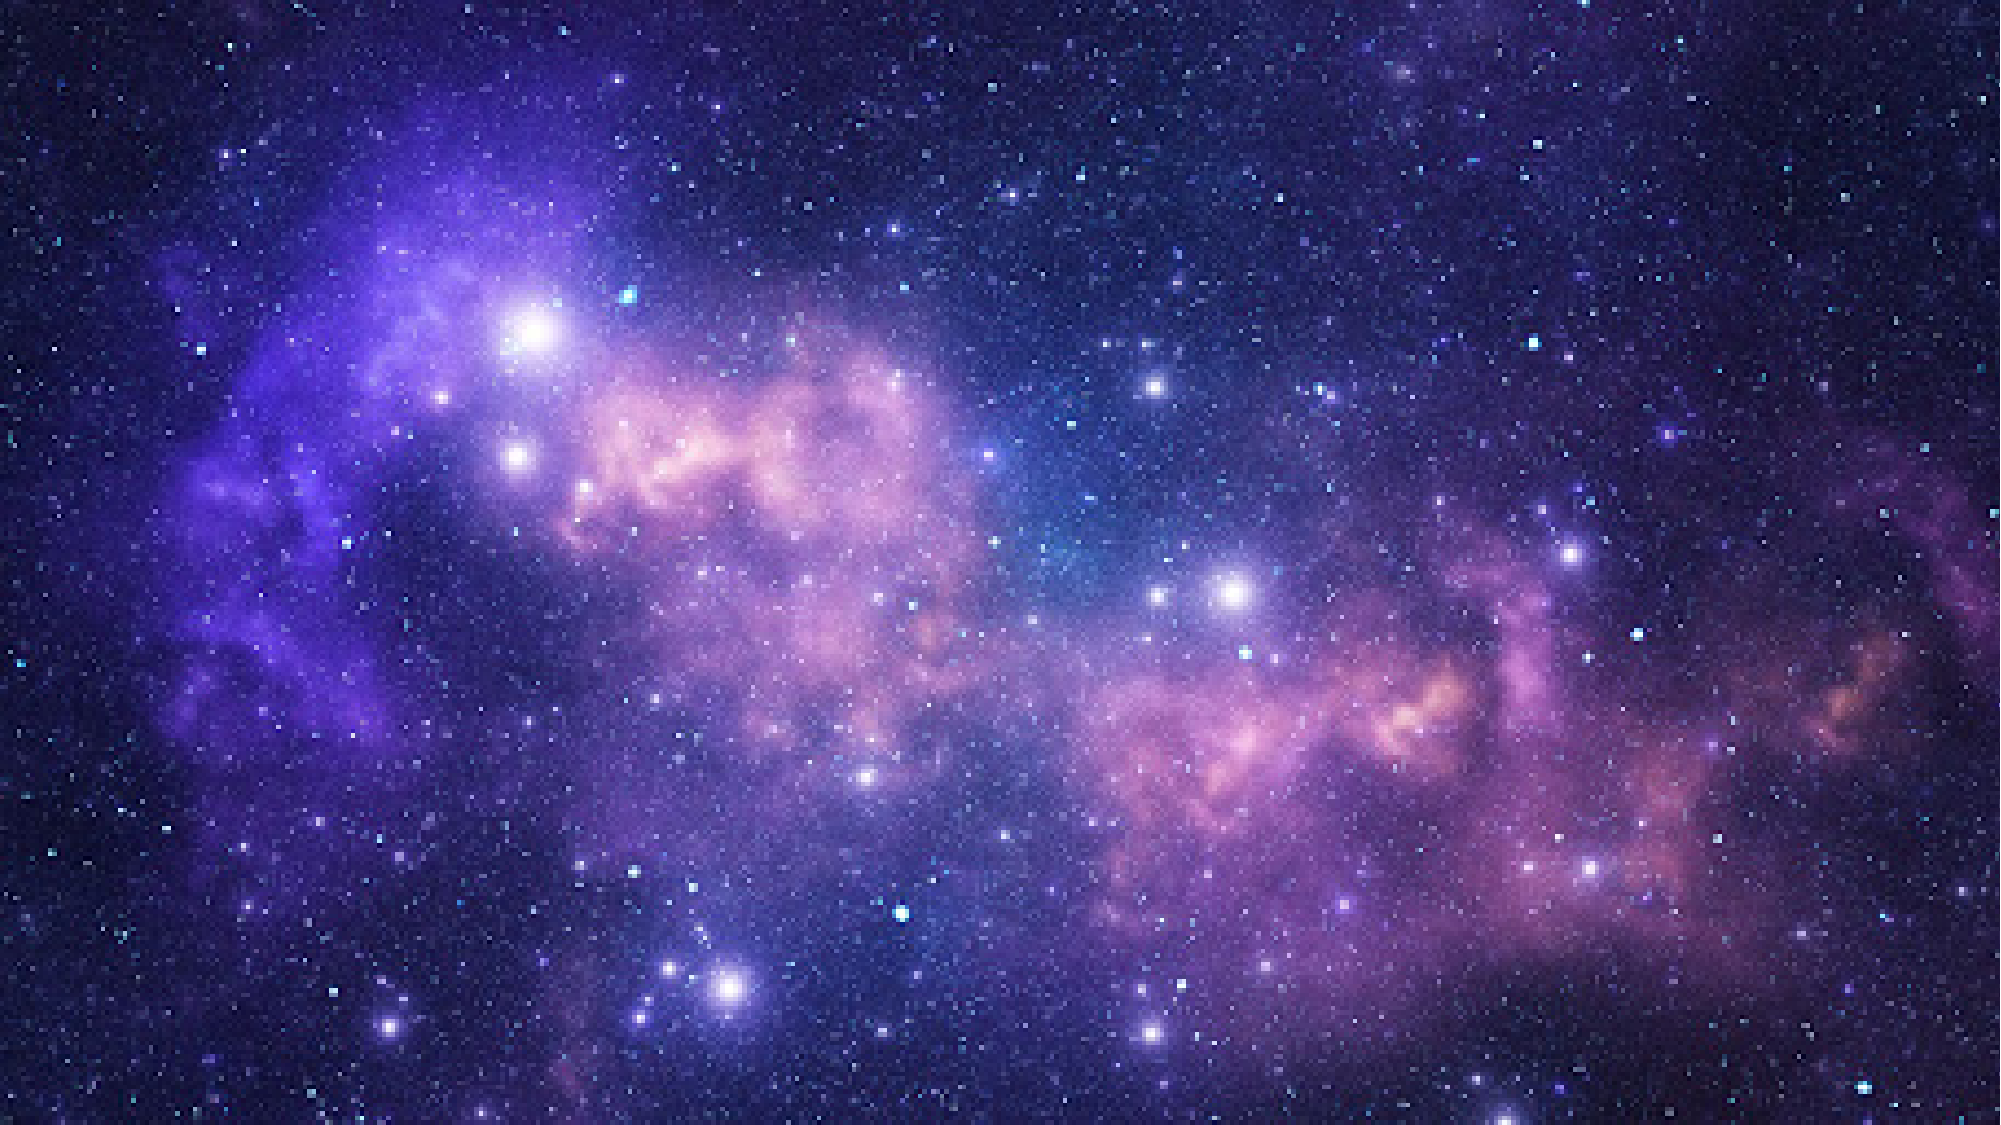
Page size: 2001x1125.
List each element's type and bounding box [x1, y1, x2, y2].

list [0, 0, 2000, 1125]
